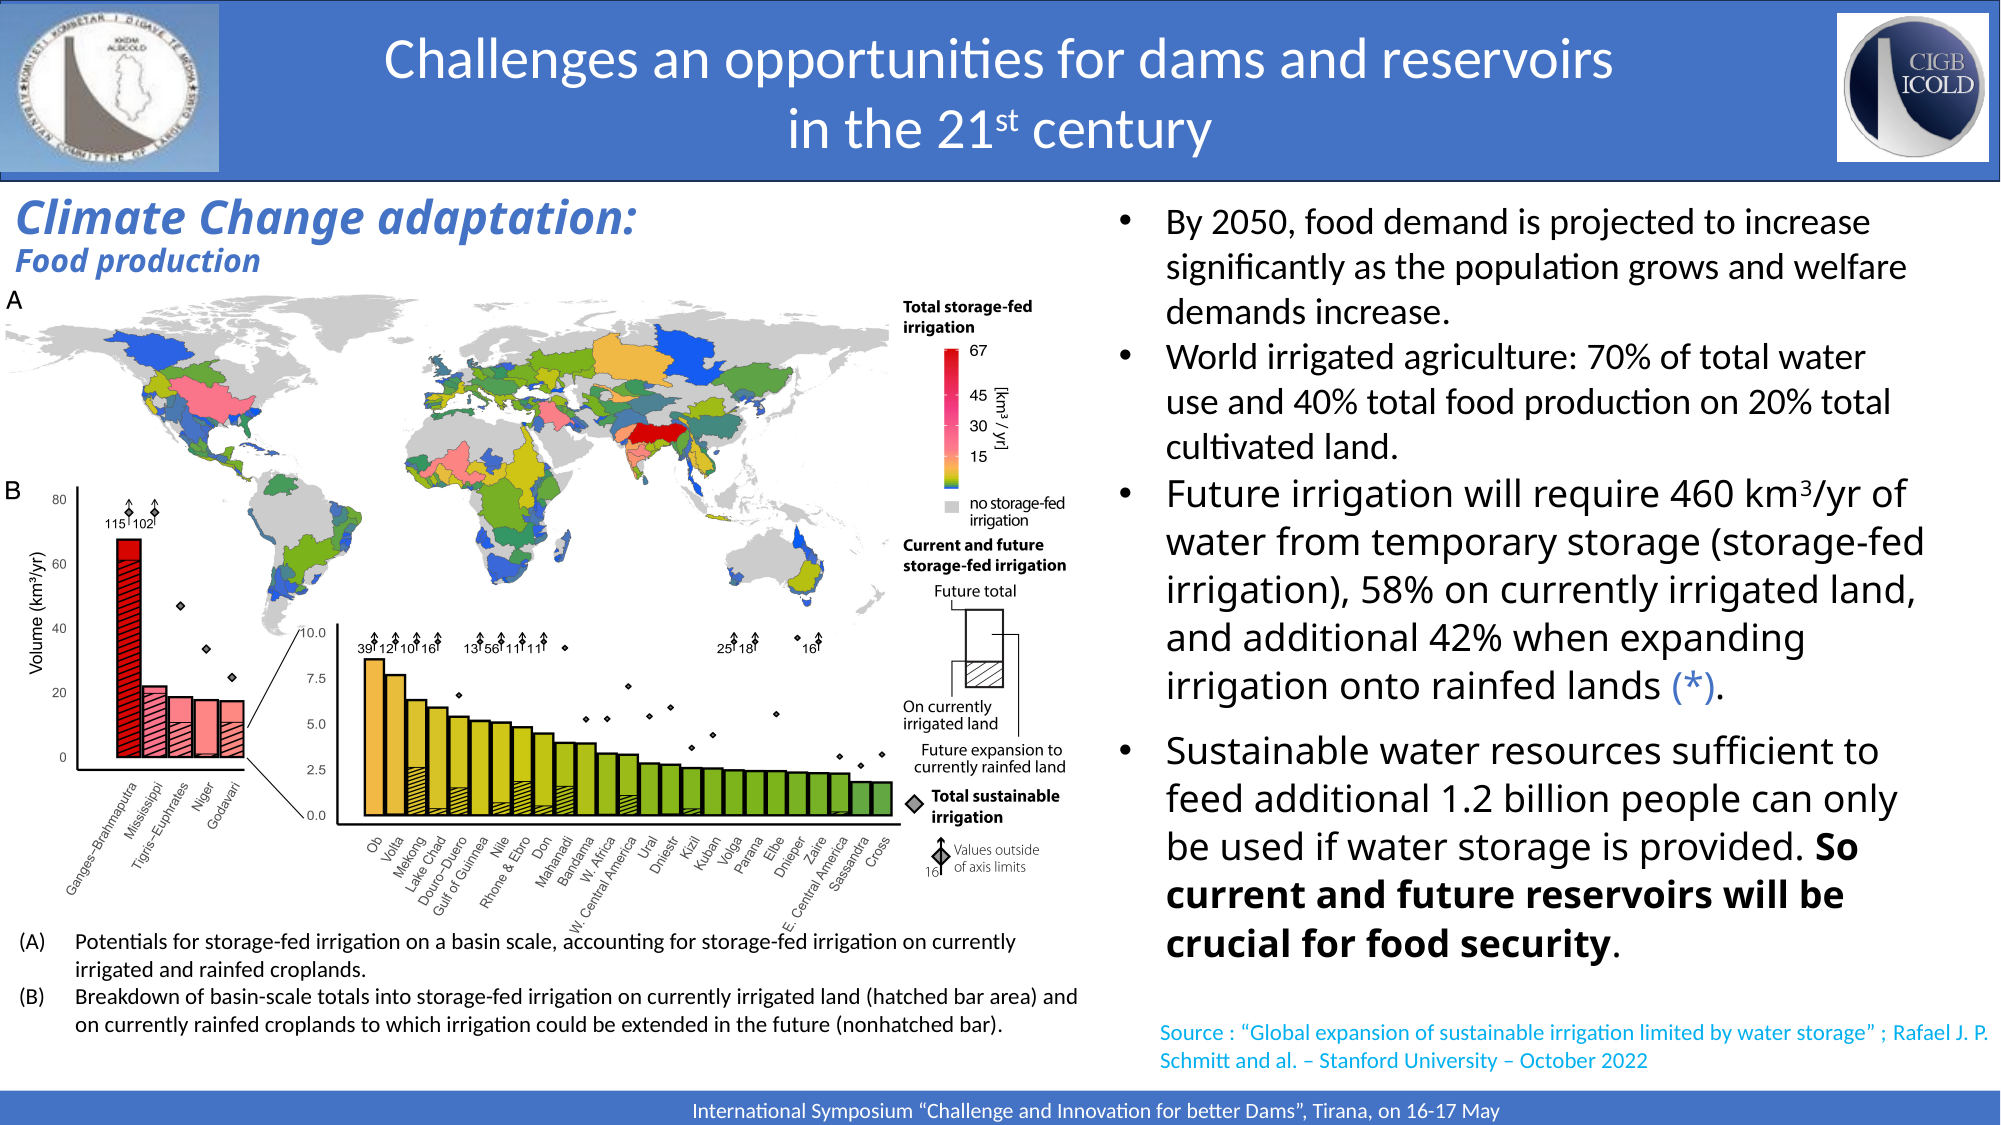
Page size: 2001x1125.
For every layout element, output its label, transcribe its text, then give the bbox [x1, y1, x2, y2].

text_box Source : “Global expansion of sustainable irrigation limited by water storage” ; Rafael J. P. Schmitt and al. – Stanford University – October 2022 [1145, 1010, 2000, 1080]
text_box Potentials for storage-fed irrigation on a basin scale, accounting for storage-fed irrigation on currently irrigated and rainfed croplands. Breakdown of basin-scale totals into storage-fed irrigation on currently irrigated land (hatched bar area) and on currently rainfed croplands to which irrigation could be extended in the future (nonhatched bar). [4, 919, 1109, 1044]
picture [3, 287, 1067, 938]
picture [0, 4, 219, 172]
text_box Climate Change adaptation: Food production [0, 187, 1029, 288]
picture [1837, 13, 1989, 162]
text_box By 2050, food demand is projected to increase significantly as the population grows and welfare demands increase. World irrigated agriculture: 70% of total water use and 40% total food production on 20% total cultivated land. Future irrigation will require 460 km3/yr of water from temporary storage (storage-fed irrigation), 58% on currently irrigated land, and additional 42% when expanding irrigation onto rainfed lands (*). Sustainable water resources sufficient to feed additional 1.2 billion people can only be used if water storage is provided. So current and future reservoirs will be crucial for food security. [1104, 189, 1943, 972]
